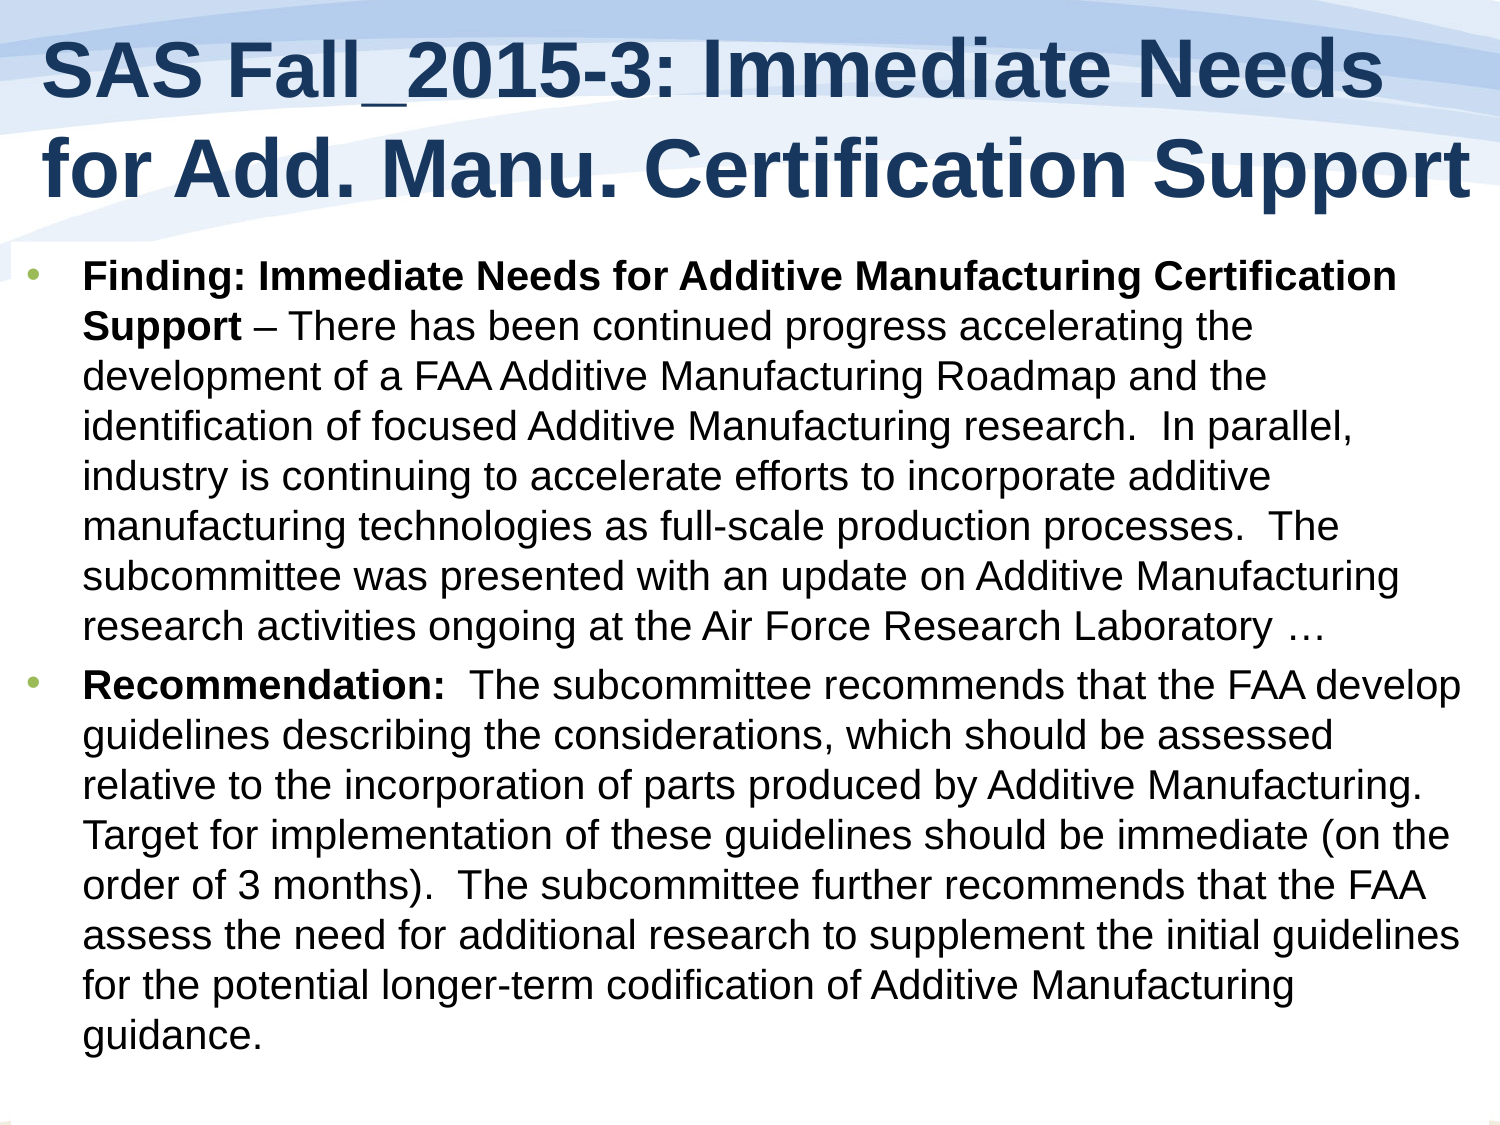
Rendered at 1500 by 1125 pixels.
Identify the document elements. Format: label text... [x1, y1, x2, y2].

picture [0, 0, 1500, 1125]
title SAS Fall_2015-3: Immediate Needs for Add. Manu. Certification Support [26, 24, 1500, 205]
list Finding: Immediate Needs for Additive Manufacturing Certification Support – There has been continued progress accelerating the development of a FAA Additive Manufacturing Roadmap and the identification of focused Additive Manufacturing research. In parallel, industry is continuing to accelerate efforts to incorporate additive manufacturing technologies as full-scale production processes. The subcommittee was presented with an update on Additive Manufacturing research activities ongoing at the Air Force Research Laboratory … Recommendation: The subcommittee recommends that the FAA develop guidelines describing the considerations, which should be assessed relative to the incorporation of parts produced by Additive Manufacturing. Target for implementation of these guidelines should be immediate (on the order of 3 months). The subcommittee further recommends that the FAA assess the need for additional research to supplement the initial guidelines for the potential longer-term codification of Additive Manufacturing guidance. [10, 241, 1490, 1125]
